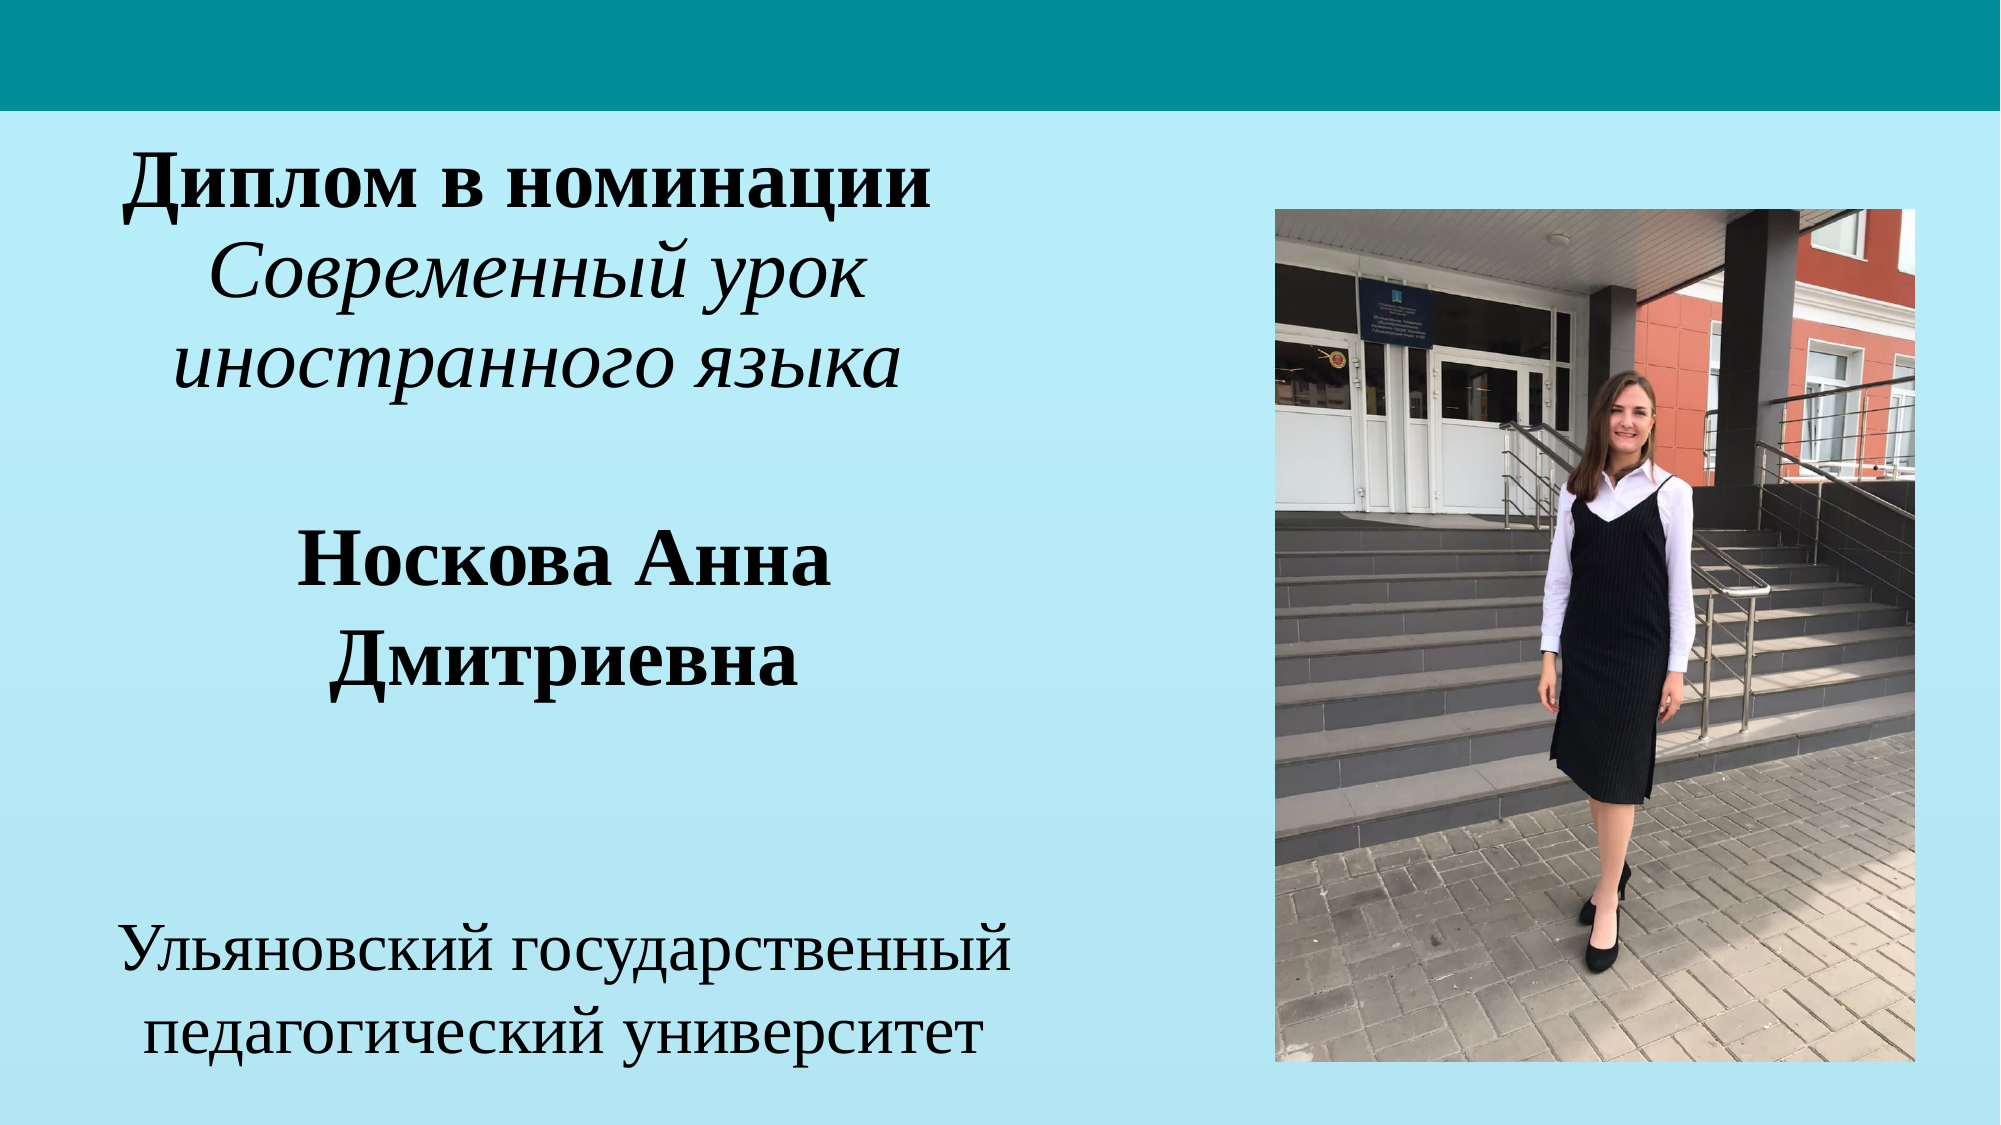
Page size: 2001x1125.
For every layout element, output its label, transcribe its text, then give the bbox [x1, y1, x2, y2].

text_box [0, 0, 2000, 112]
title Диплом в номинации Современный урок иностранного языка [50, 162, 1026, 380]
picture [1254, 209, 1915, 1096]
text_box Носкова Анна Дмитриевна Ульяновский государственный педагогический университет [62, 494, 1068, 1075]
